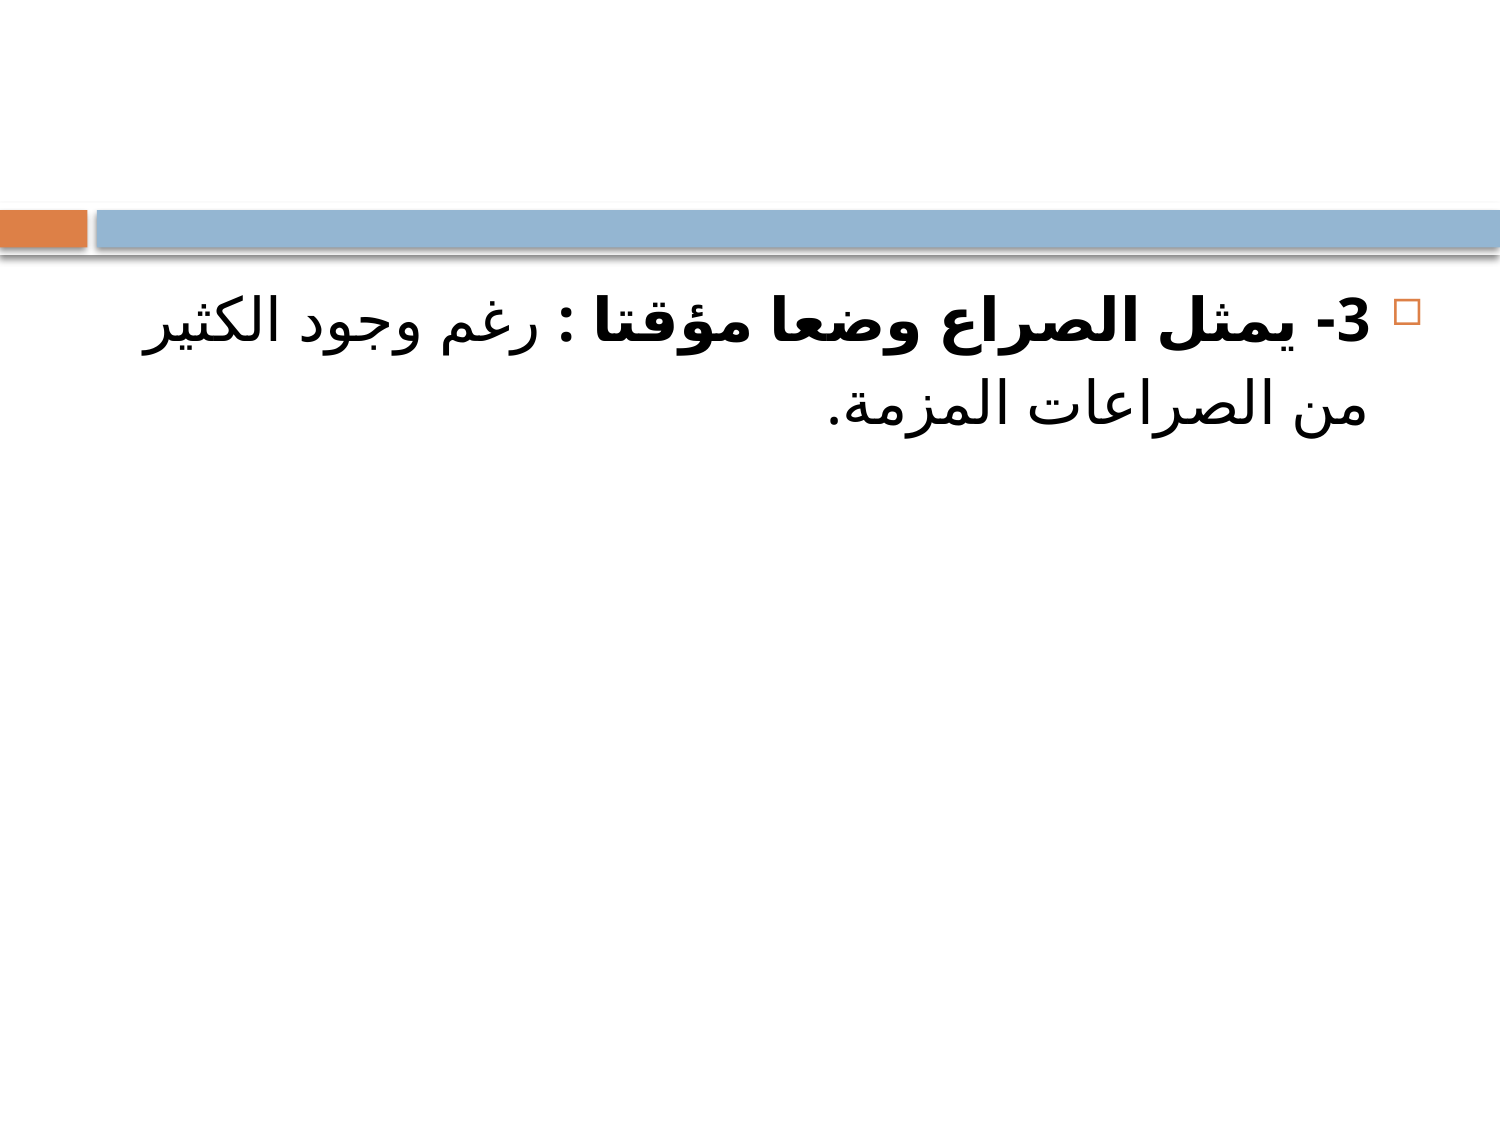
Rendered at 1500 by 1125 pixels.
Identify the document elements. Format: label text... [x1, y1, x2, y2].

list 3- يمثل الصراع وضعا مؤقتا : رغم وجود الكثير من الصراعات المزمة. [100, 262, 1438, 1000]
